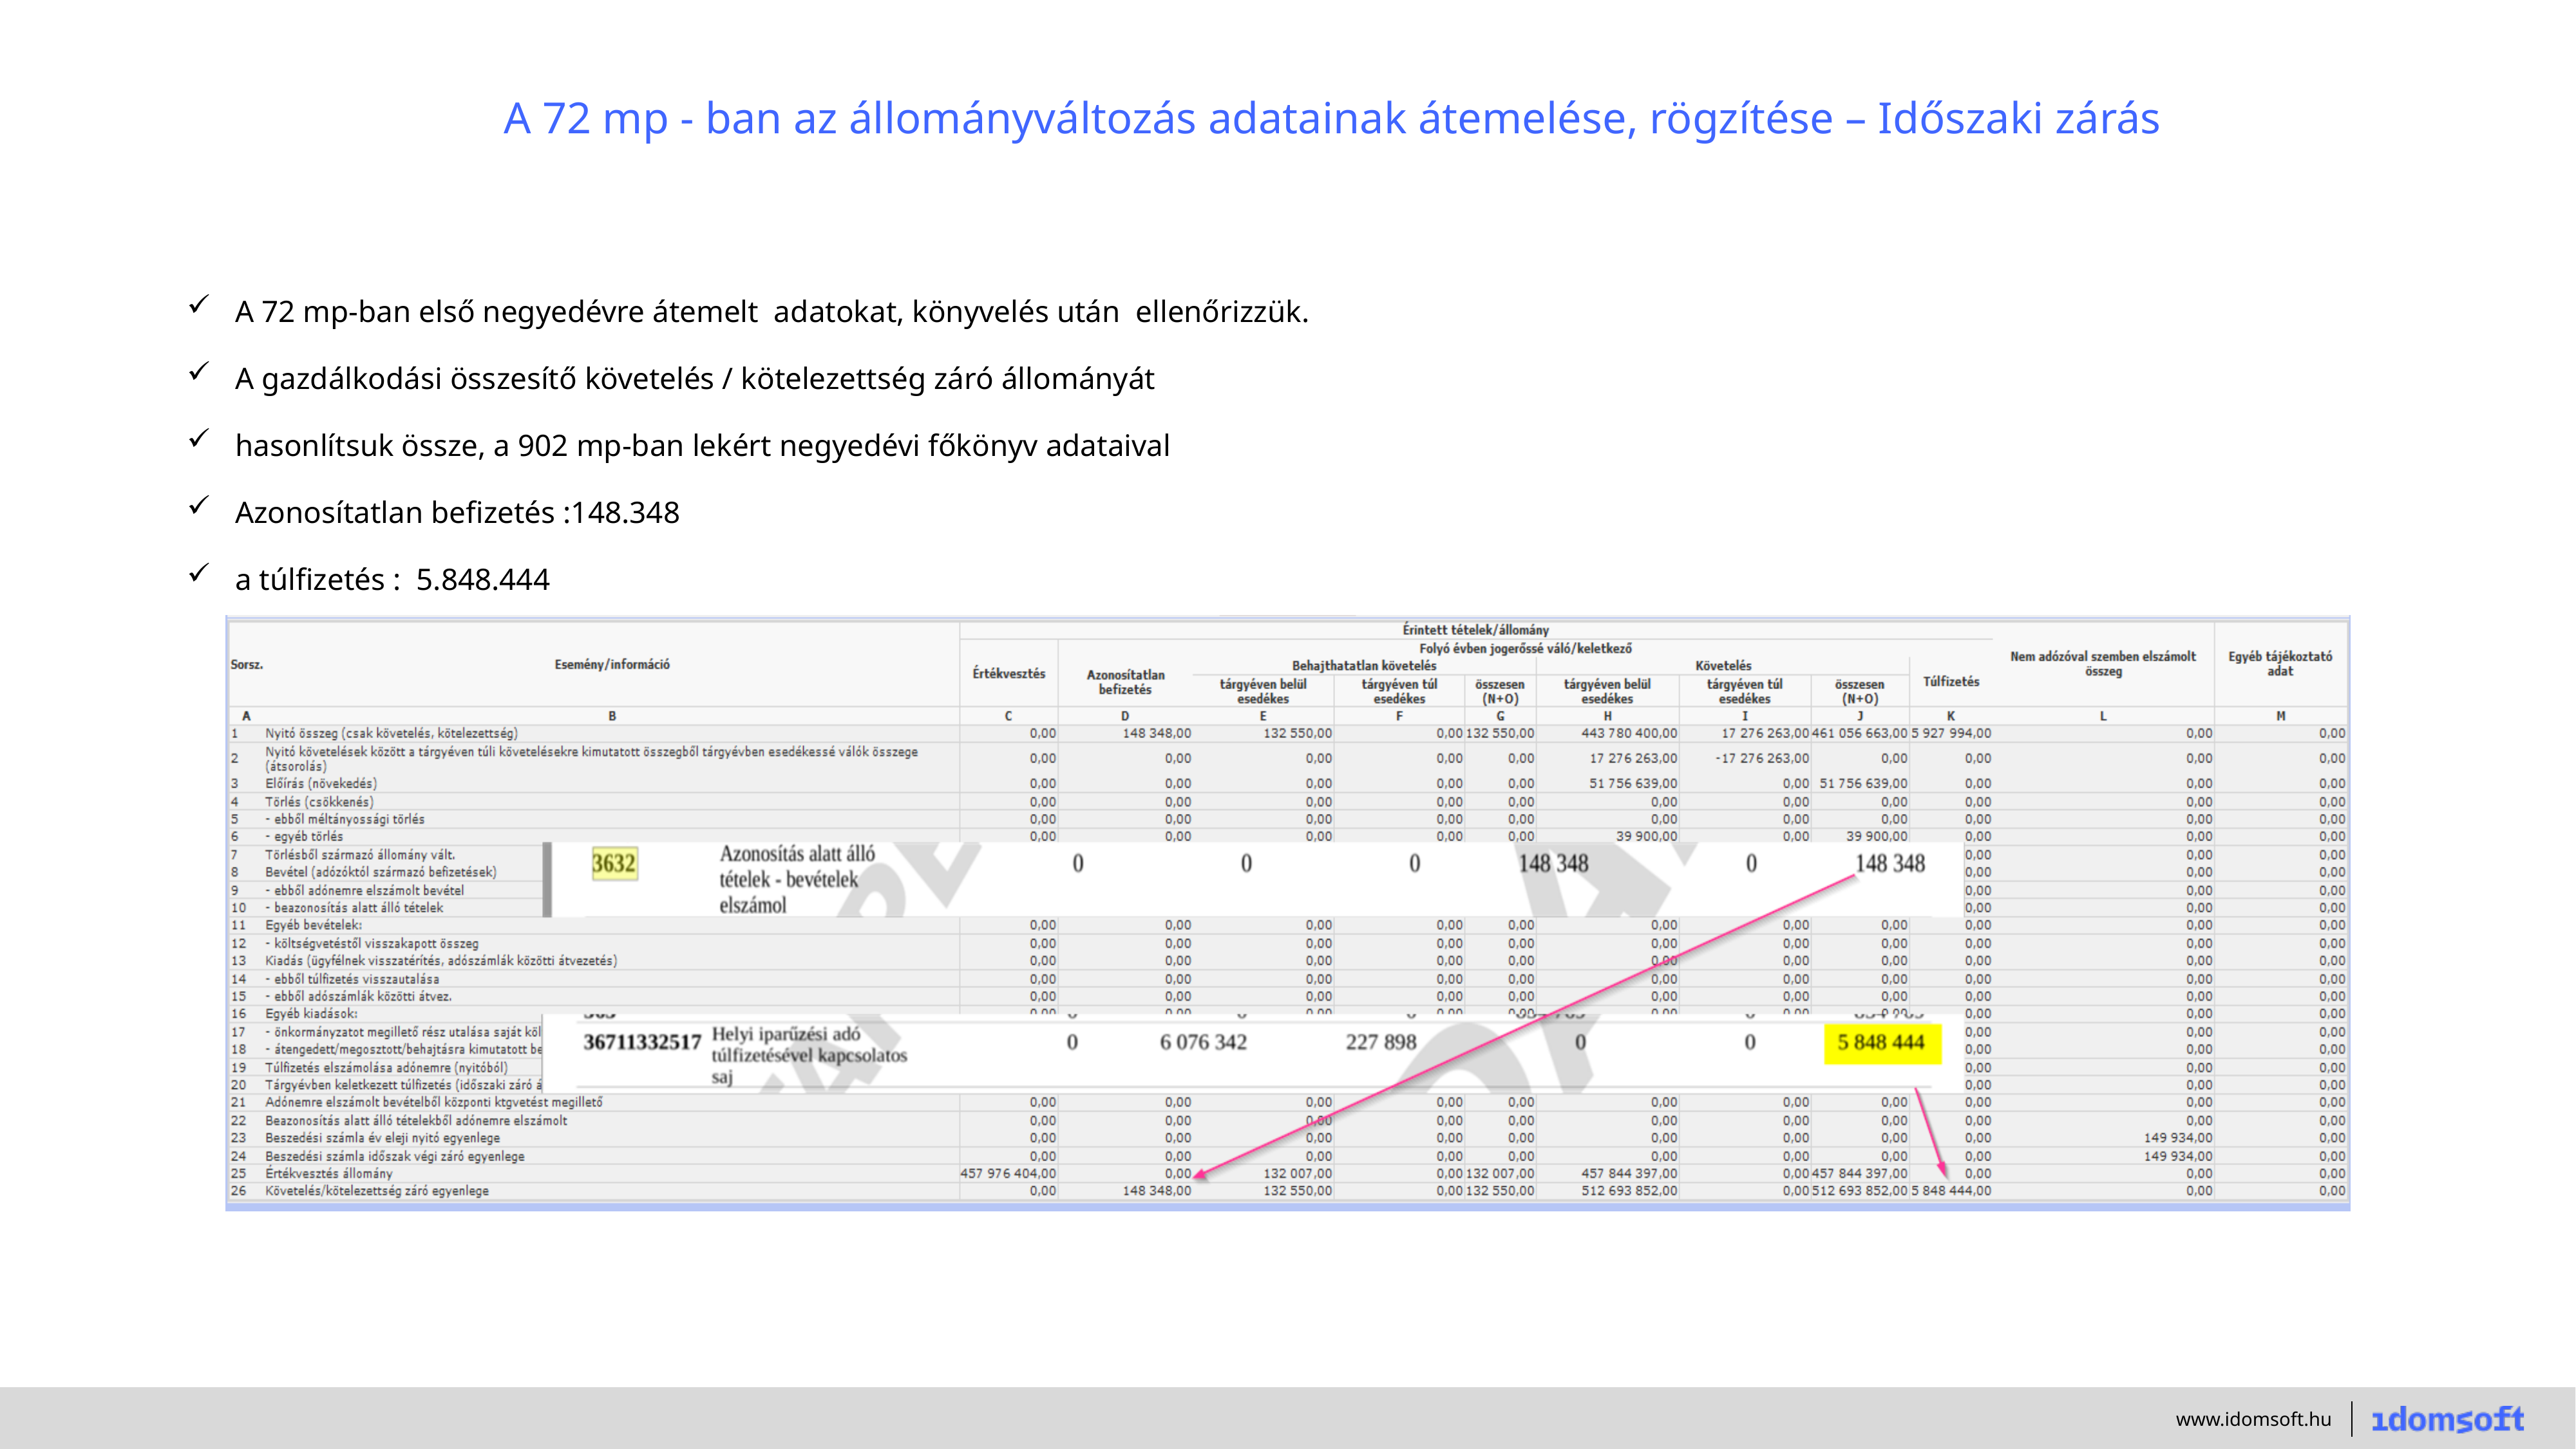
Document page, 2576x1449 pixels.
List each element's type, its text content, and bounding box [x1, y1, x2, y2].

picture [225, 615, 2351, 1211]
text_box A 72 mp - ban az állományváltozás adatainak átemelése, rögzítése – Időszaki zárás A 72 mp-ban első negyedévre átemelt adatokat, könyvelés után ellenőrizzük. A gazdálkodási összesítő követelés / kötelezettség záró állományát hasonlítsuk össze, a 902 mp-ban lekért negyedévi főkönyv adataival Azonosítatlan befizetés :148.348 a túlfizetés : 5.848.444 [177, 86, 2489, 1253]
